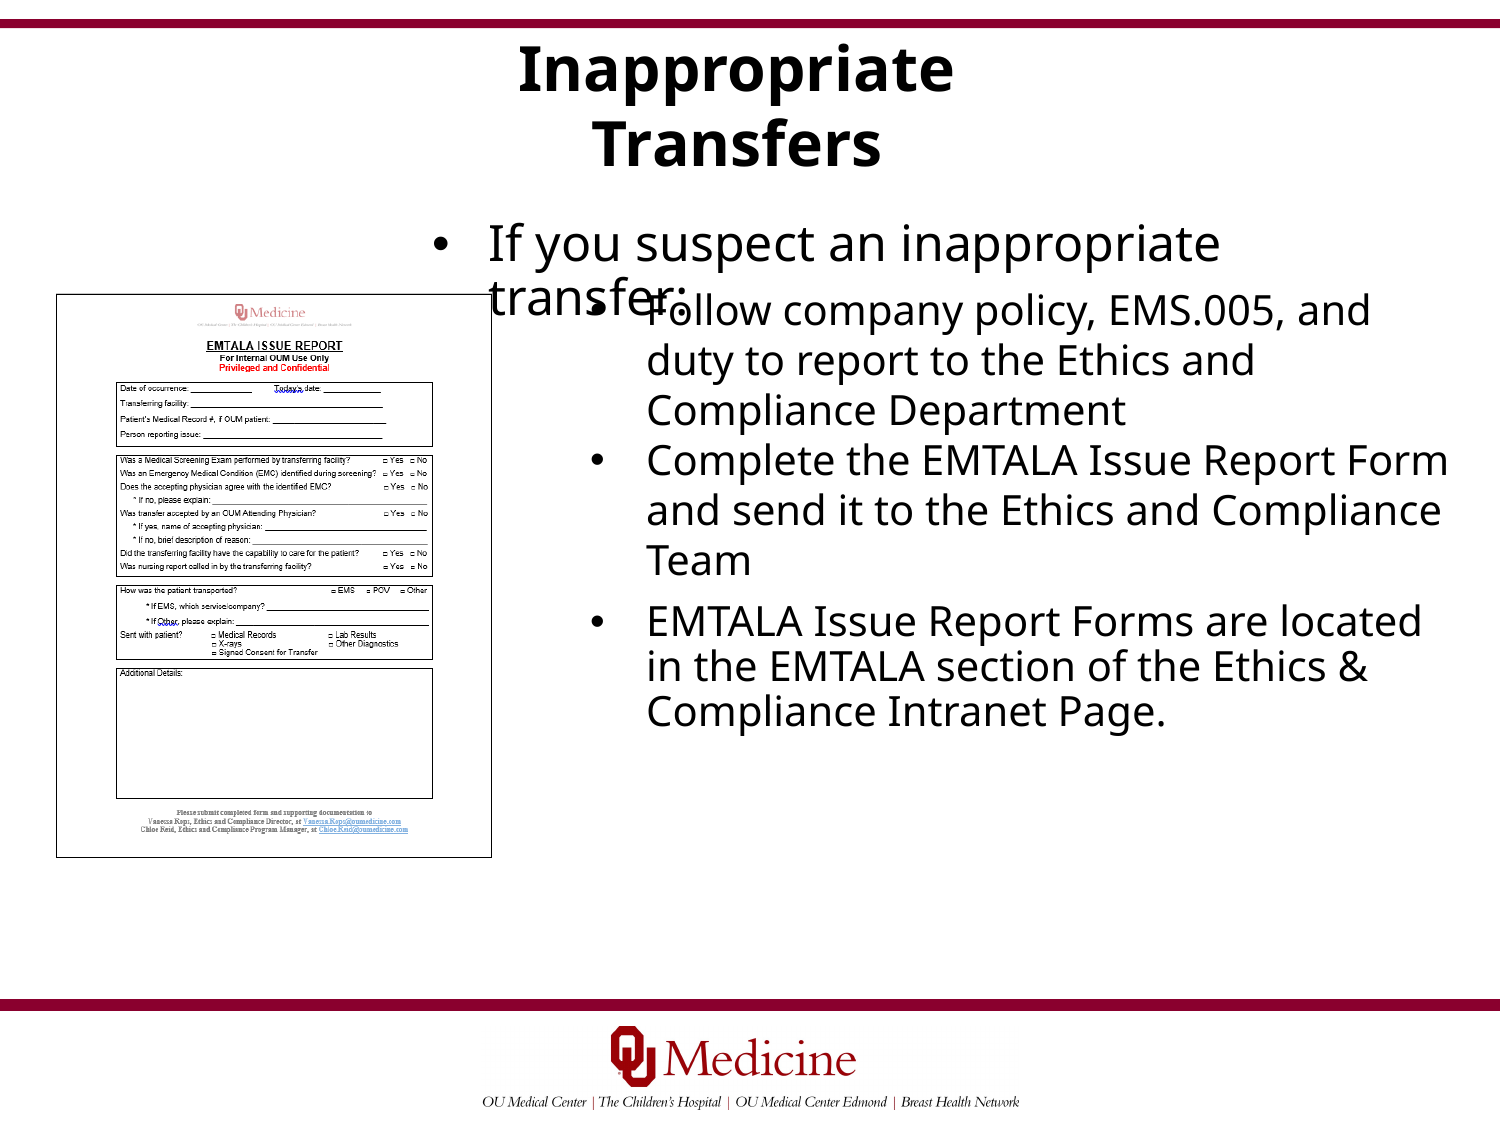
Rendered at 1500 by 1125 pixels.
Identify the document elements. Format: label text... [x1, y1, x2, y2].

text_box Follow company policy, EMS.005, and duty to report to the Ethics and Compliance Department Complete the EMTALA Issue Report Form and send it to the Ethics and Compliance Team EMTALA Issue Report Forms are located in the EMTALA section of the Ethics & Compliance Intranet Page. [575, 276, 1466, 894]
picture [56, 293, 492, 858]
text_box Inappropriate Transfers [361, 21, 1114, 187]
text_box [341, 217, 1375, 269]
text_box If you suspect an inappropriate transfer: [417, 211, 1394, 335]
picture [481, 1026, 1019, 1110]
